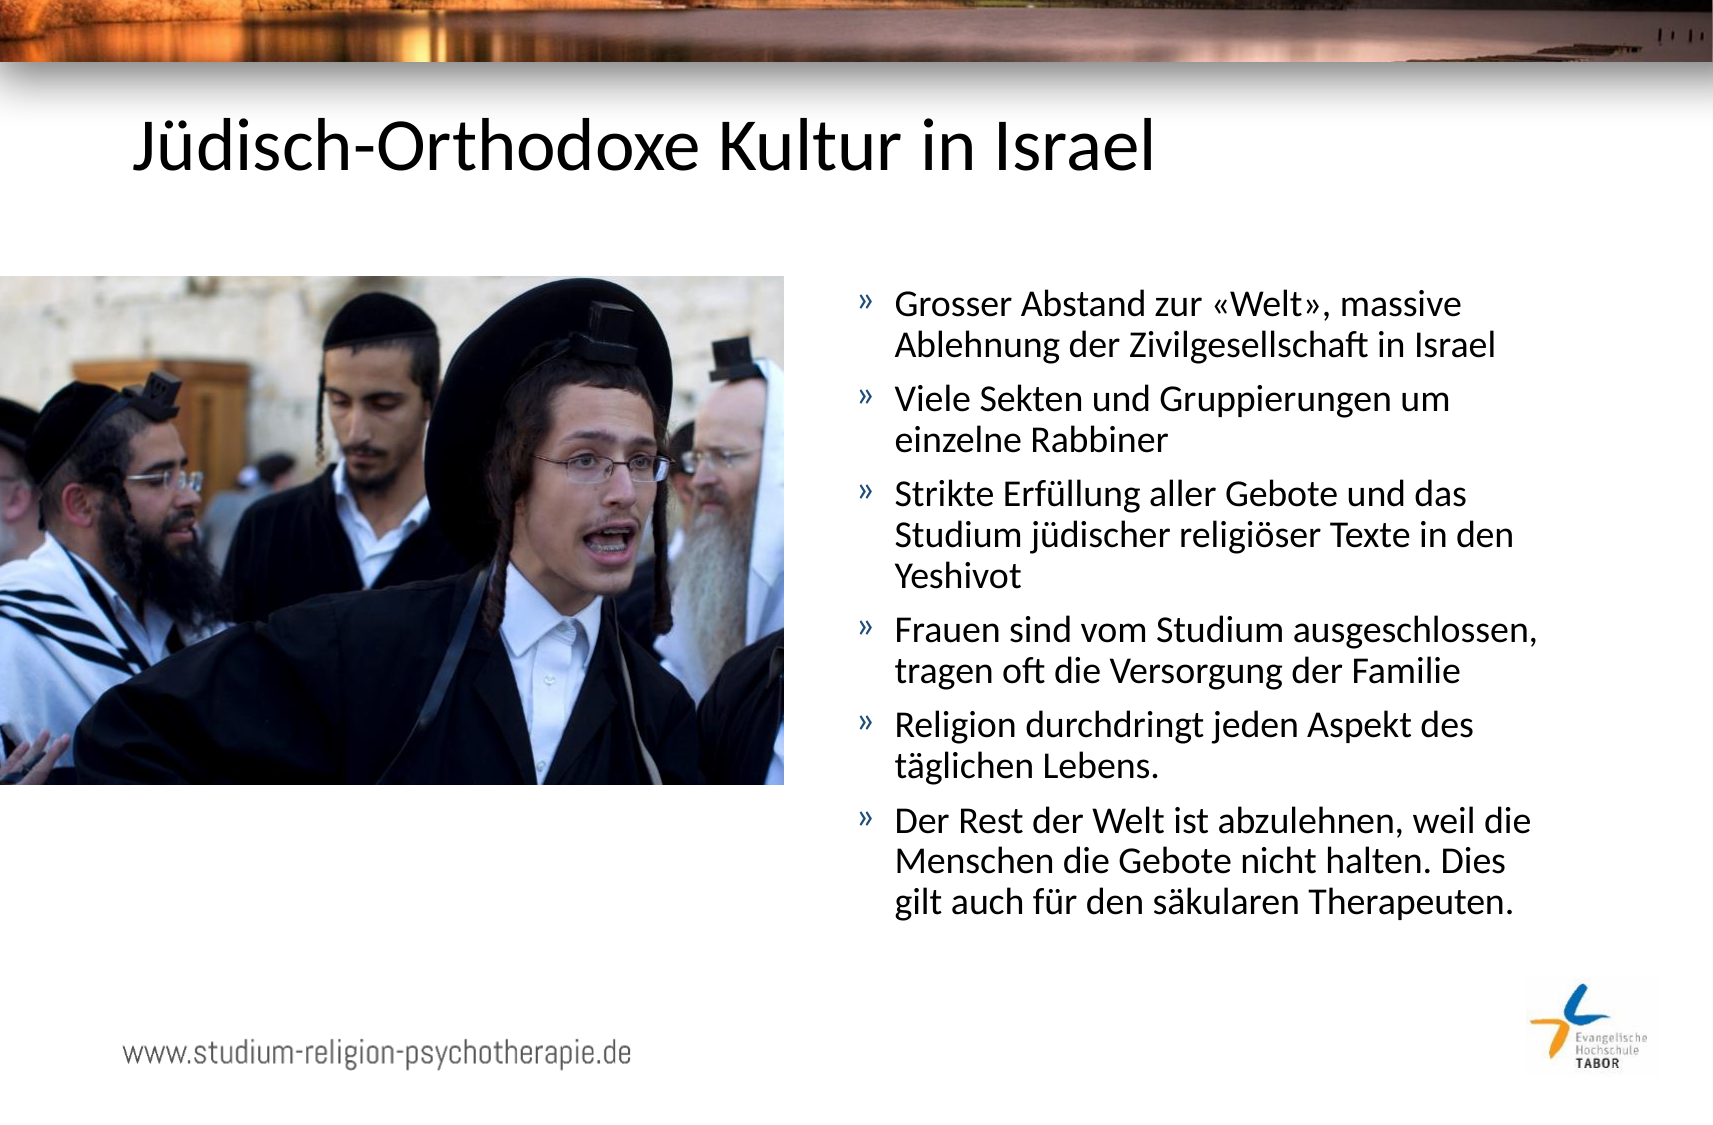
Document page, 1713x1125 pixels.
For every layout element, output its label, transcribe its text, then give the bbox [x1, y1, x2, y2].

title Jüdisch-Orthodoxe Kultur in Israel [117, 84, 1595, 209]
picture [117, 1034, 635, 1074]
picture [0, 0, 1713, 62]
list Grosser Abstand zur «Welt», massive Ablehnung der Zivilgesellschaft in Israel Viele Sekten und Gruppierungen um einzelne Rabbiner Strikte Erfüllung aller Gebote und das Studium jüdischer religiöser Texte in den Yeshivot Frauen sind vom Studium ausgeschlossen, tragen oft die Versorgung der Familie Religion durchdringt jeden Aspekt des täglichen Lebens. Der Rest der Welt ist abzulehnen, weil die Menschen die Gebote nicht halten. Dies gilt auch für den säkularen Therapeuten. [840, 276, 1569, 991]
picture [0, 276, 784, 785]
picture [1526, 977, 1659, 1077]
